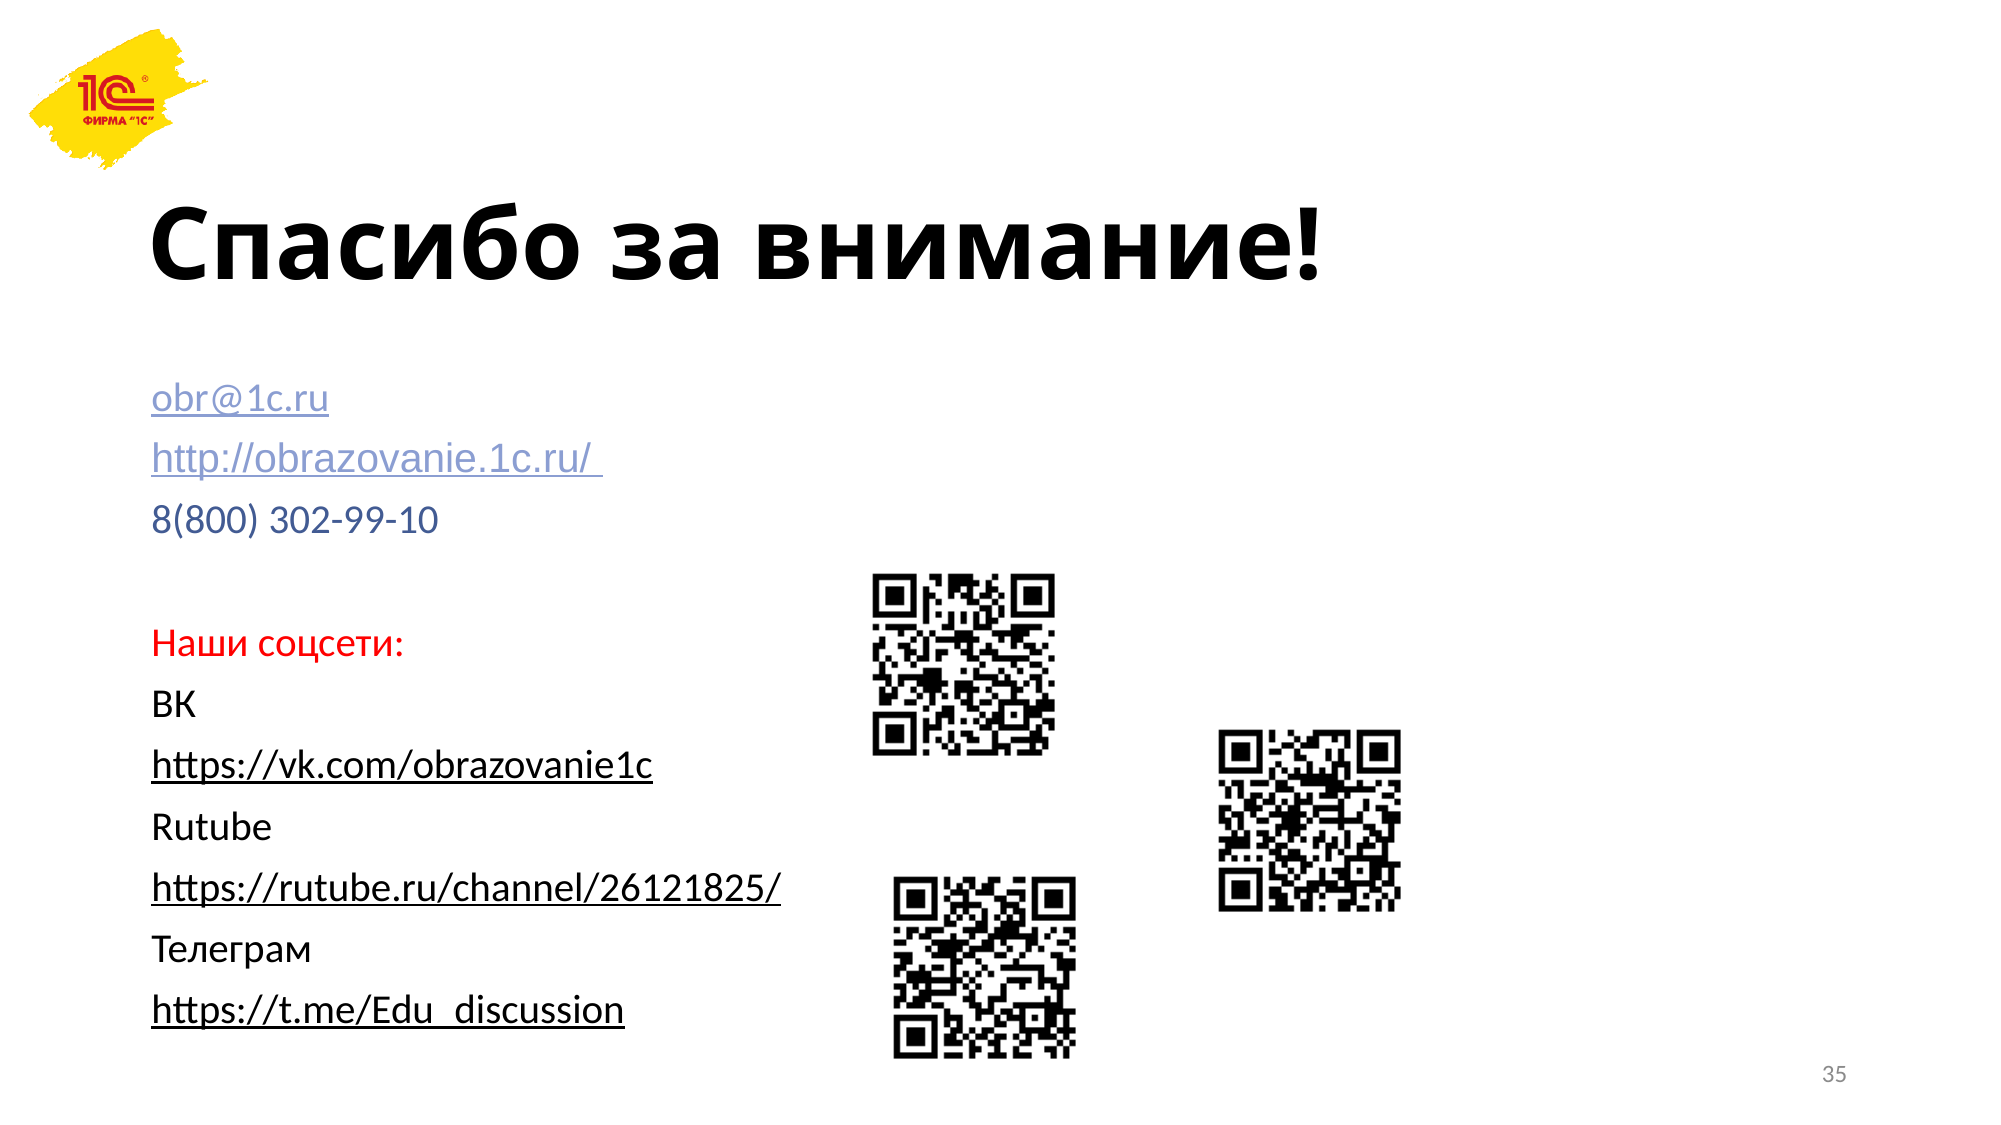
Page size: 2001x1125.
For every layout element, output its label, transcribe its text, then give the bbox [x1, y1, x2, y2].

picture [23, 24, 212, 173]
picture [1194, 705, 1426, 937]
picture [869, 852, 1101, 1084]
list obr@1c.ru http://obrazovanie.1c.ru/ 8(800) 302-99-10 Наши соцсети: ВК https://vk.com/obrazovanie1c Rutube https://rutube.ru/channel/26121825/ Телеграм https://t.me/Edu_discussion [136, 368, 1862, 1043]
slide_number 35 [1412, 1042, 1863, 1103]
picture [847, 549, 1080, 781]
title Спасибо за внимание! [132, 94, 1607, 309]
